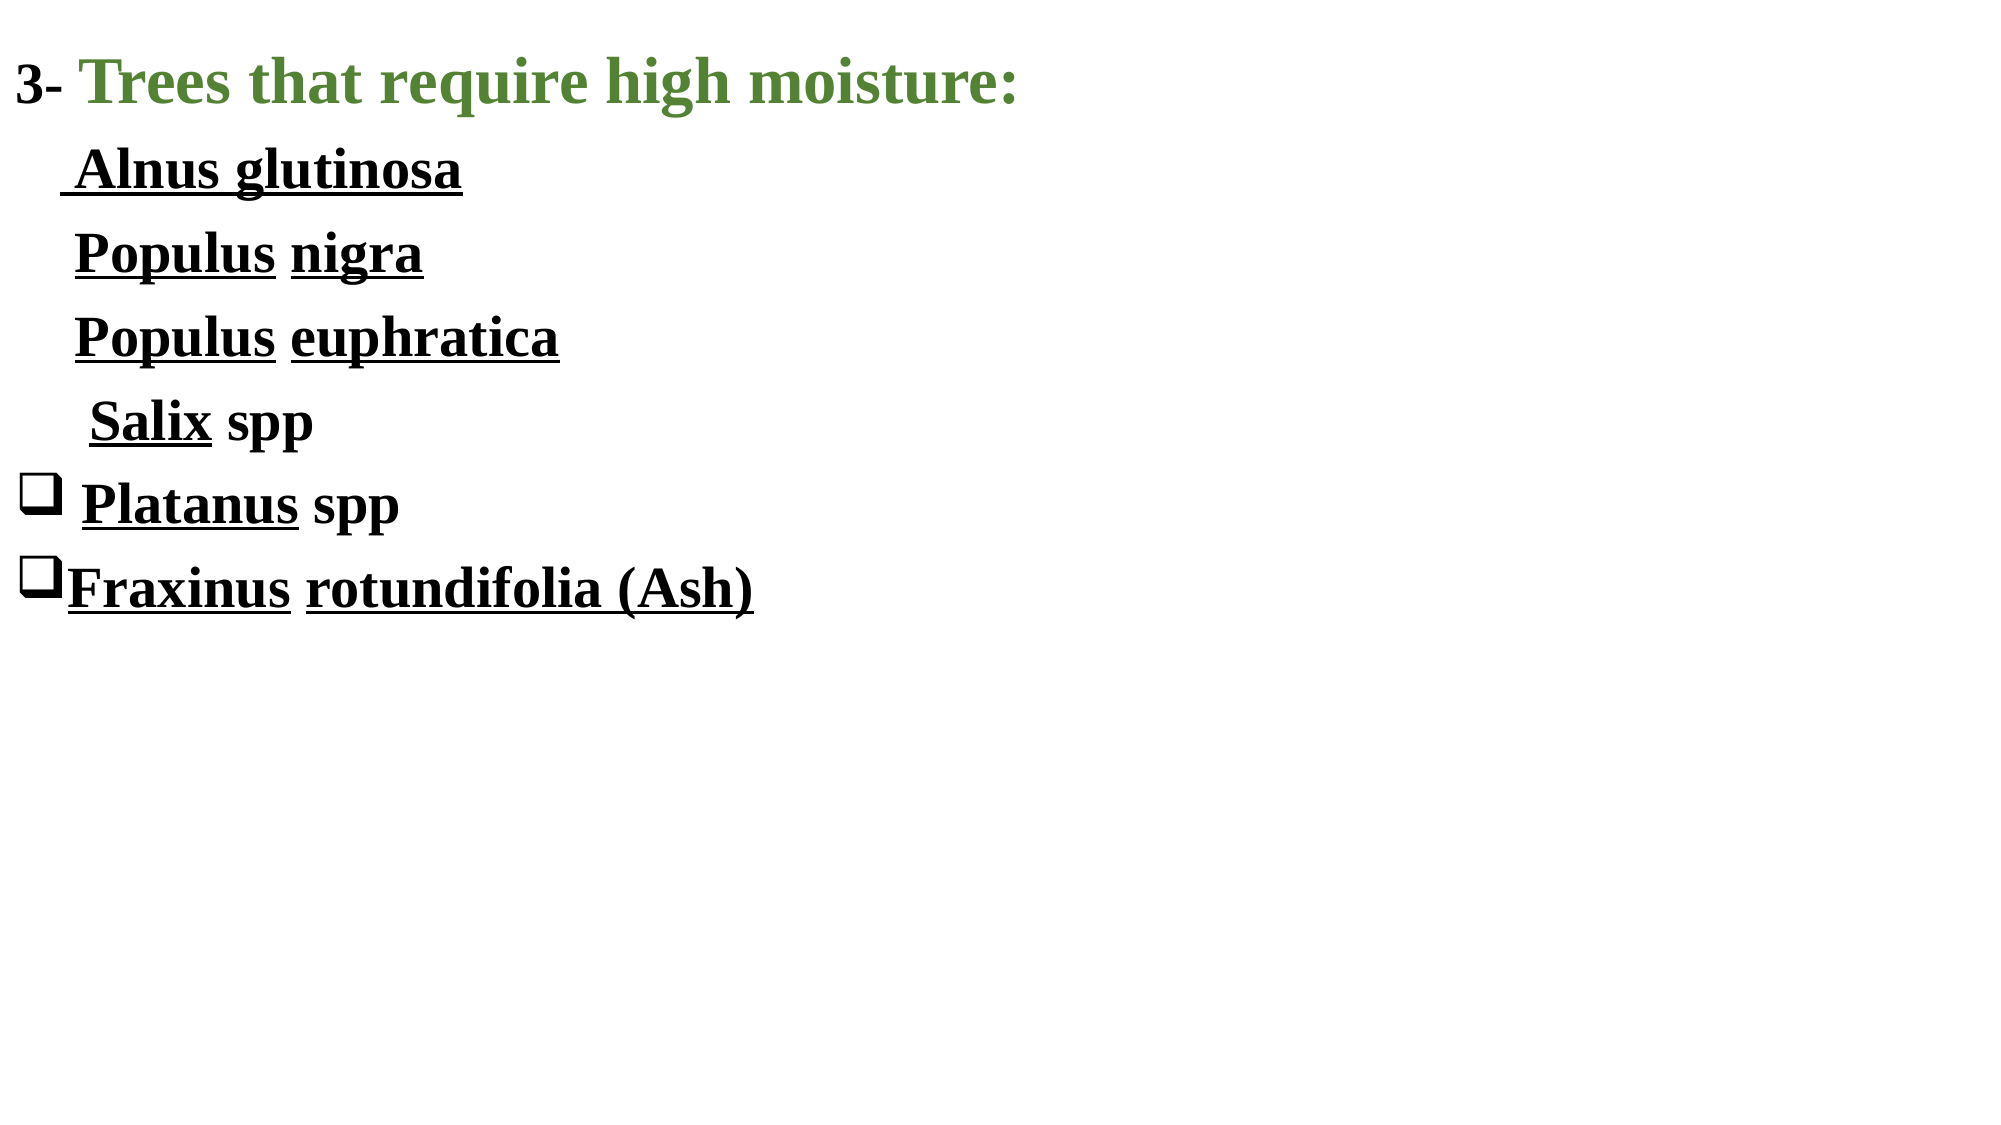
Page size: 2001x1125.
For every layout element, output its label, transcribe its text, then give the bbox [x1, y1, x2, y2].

list 3- Trees that require high moisture:  Alnus glutinosa  Populus nigra  Populus euphratica  Salix spp Platanus spp Fraxinus rotundifolia (Ash) [0, 38, 1832, 1052]
